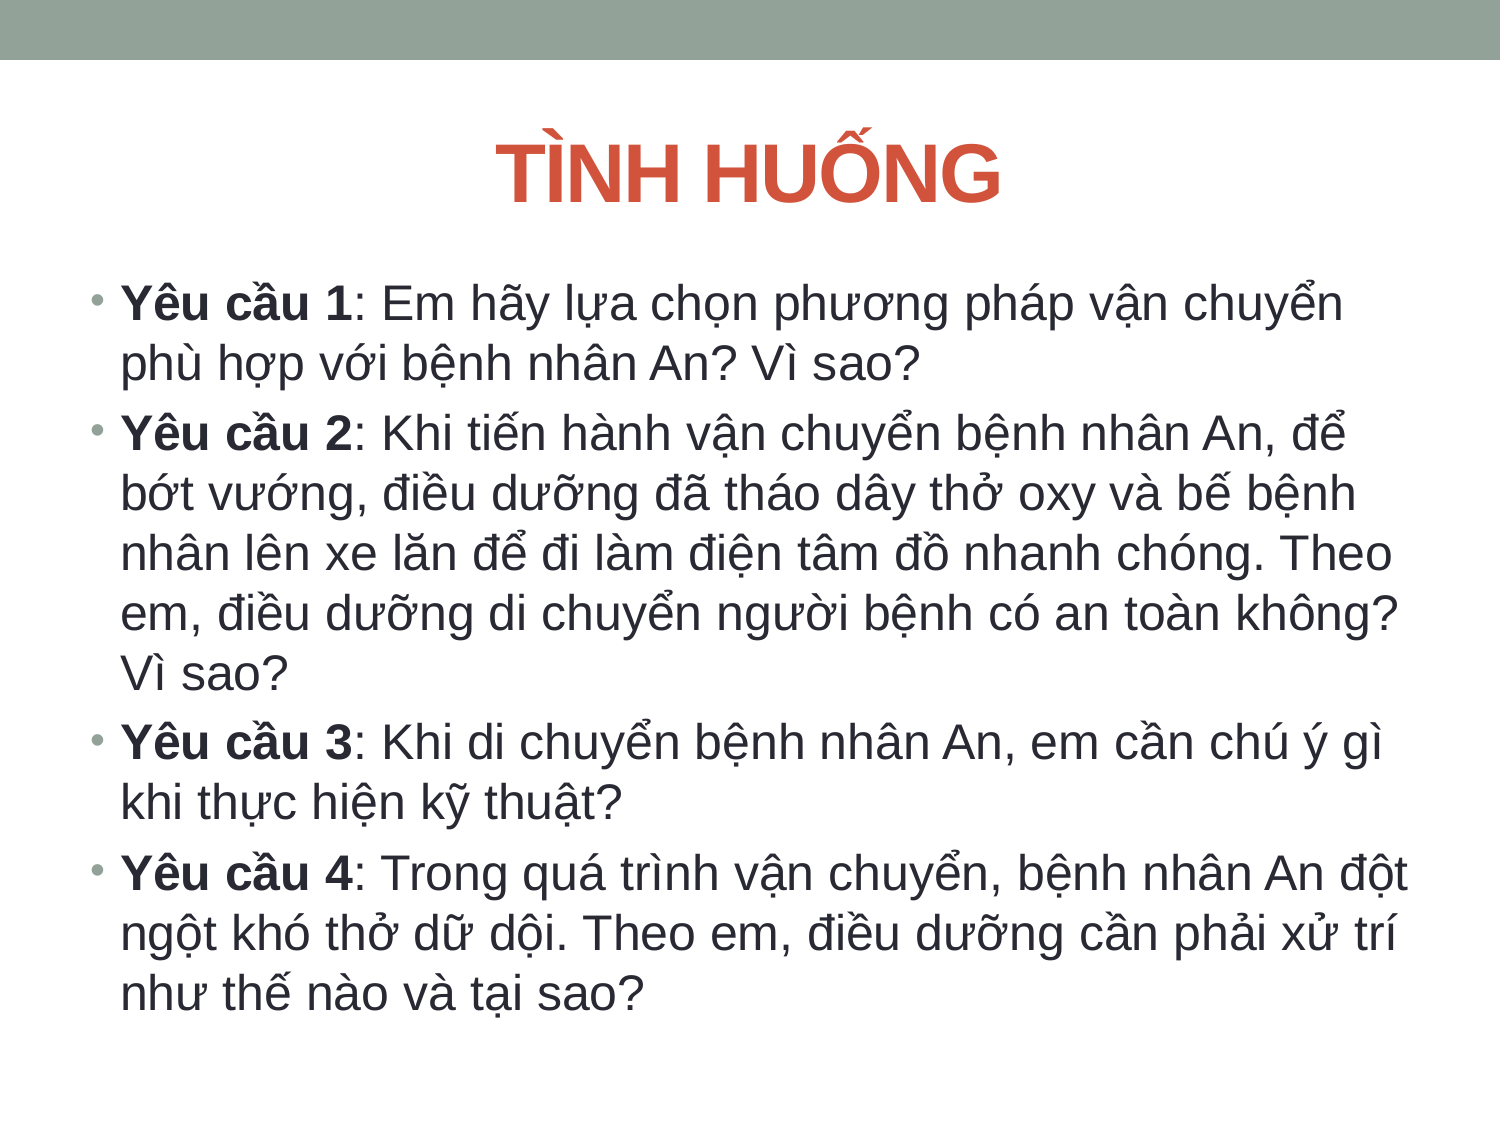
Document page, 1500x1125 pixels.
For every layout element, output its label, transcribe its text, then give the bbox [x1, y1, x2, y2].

list Yêu cầu 1: Em hãy lựa chọn phương pháp vận chuyển phù hợp với bệnh nhân An? Vì sao? Yêu cầu 2: Khi tiến hành vận chuyển bệnh nhân An, để bớt vướng, điều dưỡng đã tháo dây thở oxy và bế bệnh nhân lên xe lăn để đi làm điện tâm đồ nhanh chóng. Theo em, điều dưỡng di chuyển người bệnh có an toàn không? Vì sao? Yêu cầu 3: Khi di chuyển bệnh nhân An, em cần chú ý gì khi thực hiện kỹ thuật? Yêu cầu 4: Trong quá trình vận chuyển, bệnh nhân An đột ngột khó thở dữ dội. Theo em, điều dưỡng cần phải xử trí như thế nào và tại sao? [75, 262, 1425, 1063]
title TÌNH HUỐNG [75, 87, 1425, 250]
